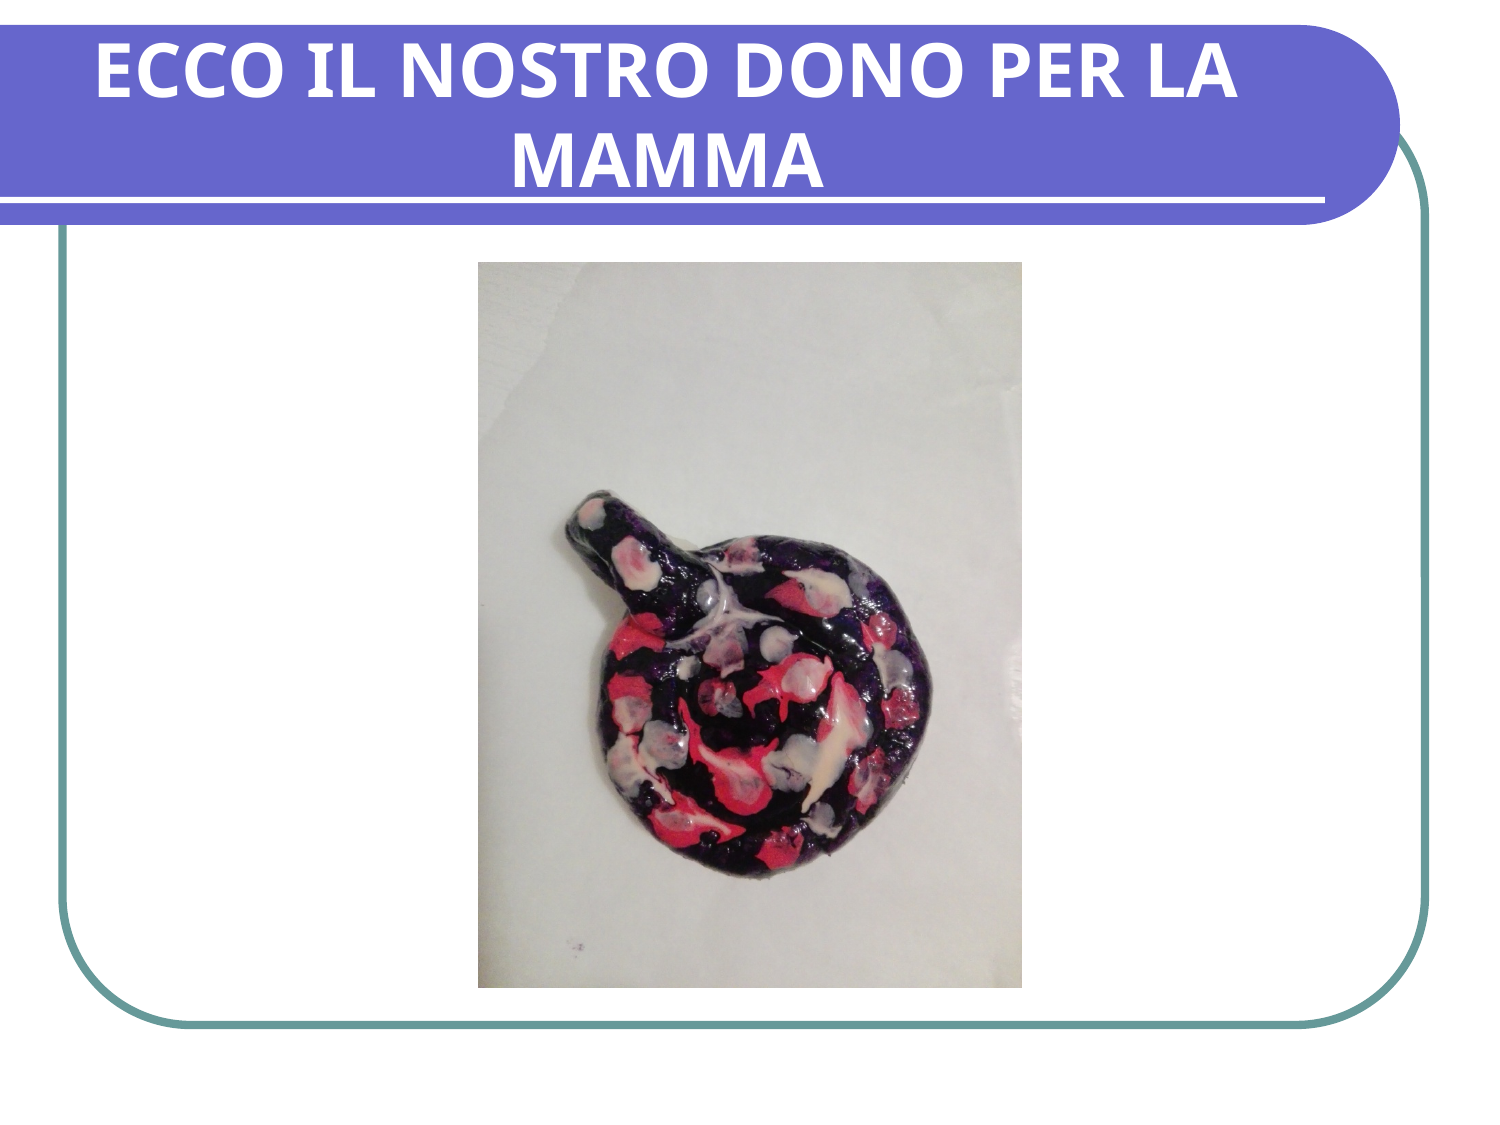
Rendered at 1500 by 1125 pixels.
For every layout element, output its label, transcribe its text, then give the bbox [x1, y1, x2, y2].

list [477, 262, 1023, 988]
title ECCO IL NOSTRO DONO PER LA MAMMA [32, 37, 1301, 188]
